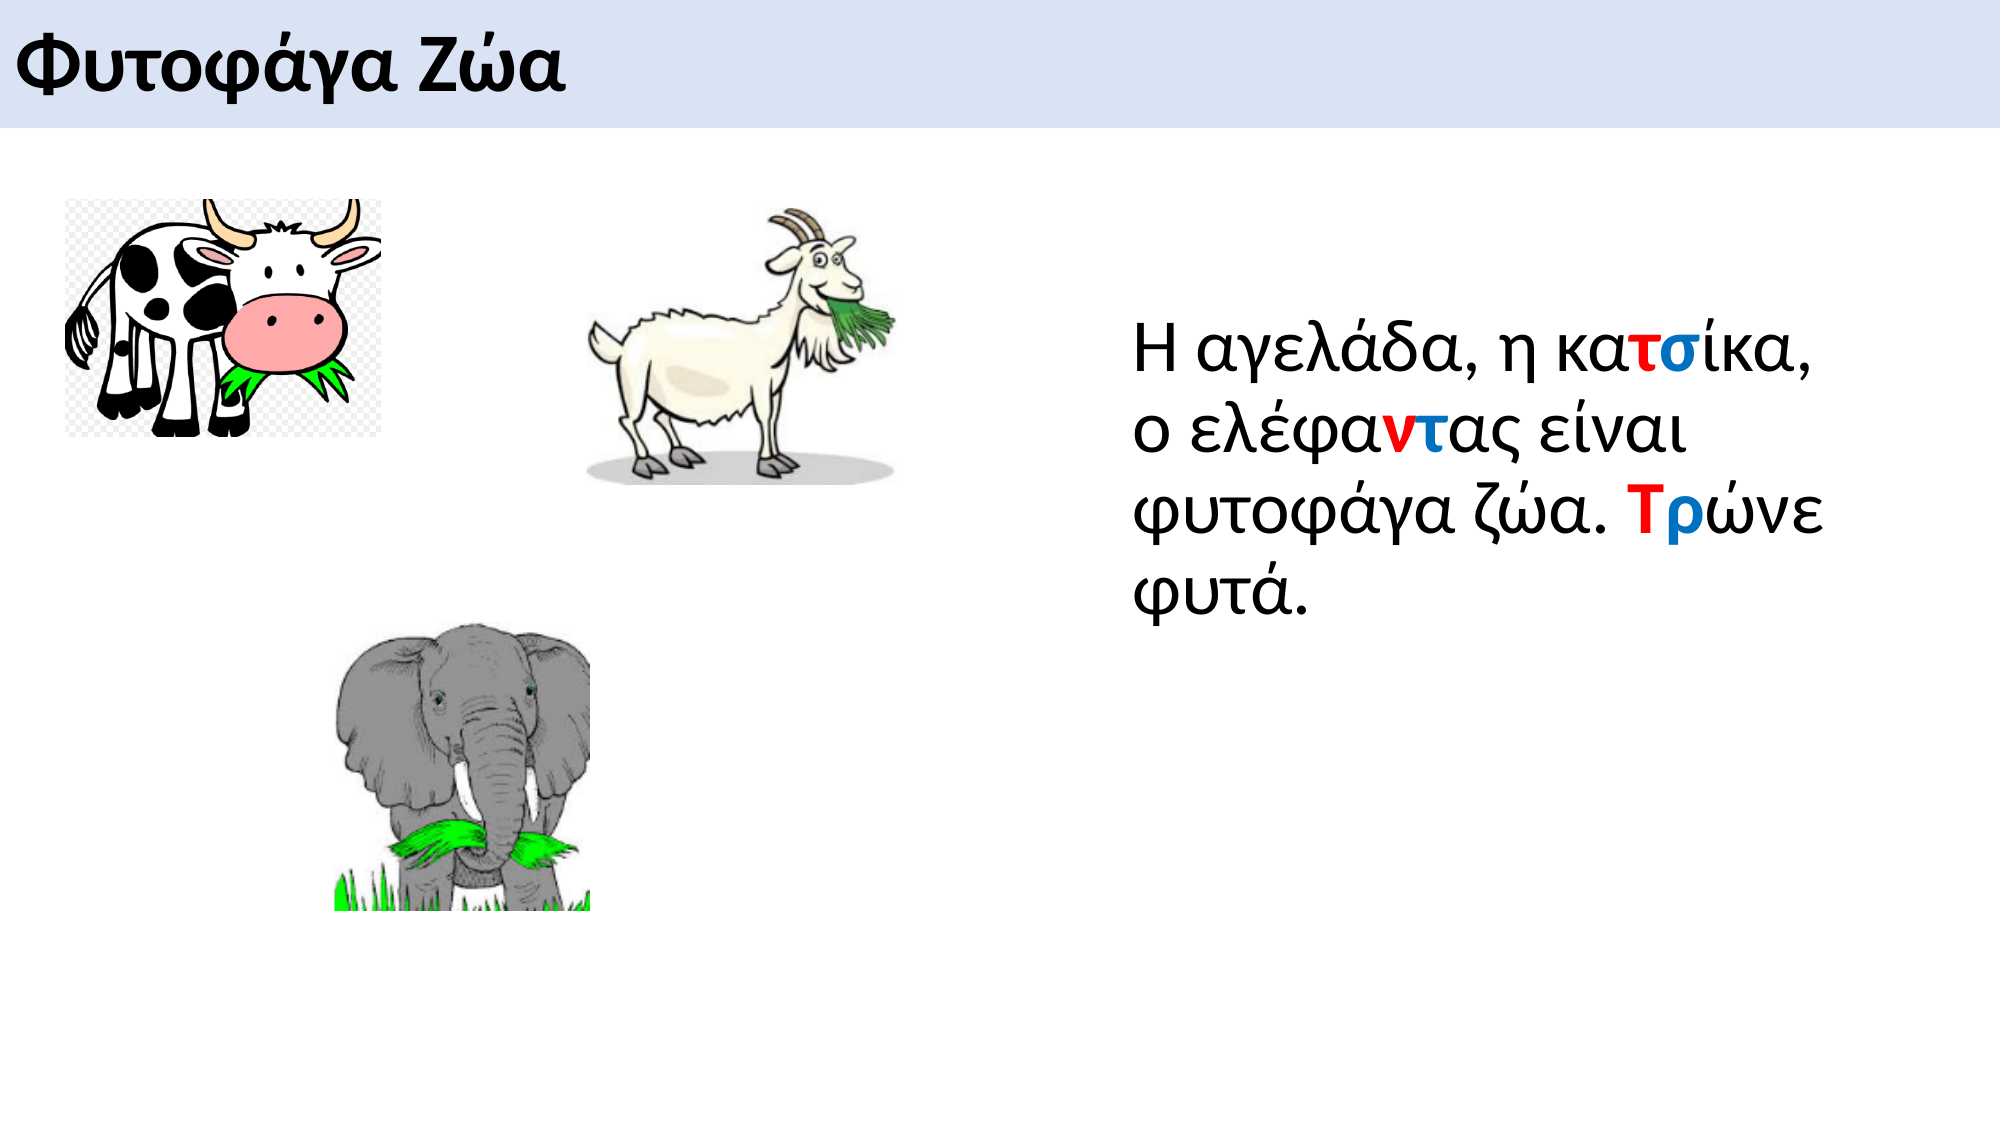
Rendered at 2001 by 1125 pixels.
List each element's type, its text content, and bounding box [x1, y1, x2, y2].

picture [65, 199, 381, 437]
picture [579, 199, 912, 485]
text_box Φυτοφάγα Ζώα [0, 0, 2000, 129]
picture [333, 615, 590, 911]
list Η αγελάδα, η κατσίκα, ο ελέφαντας είναι φυτοφάγα ζώα. Τρώνε φυτά. [1117, 299, 1863, 1014]
